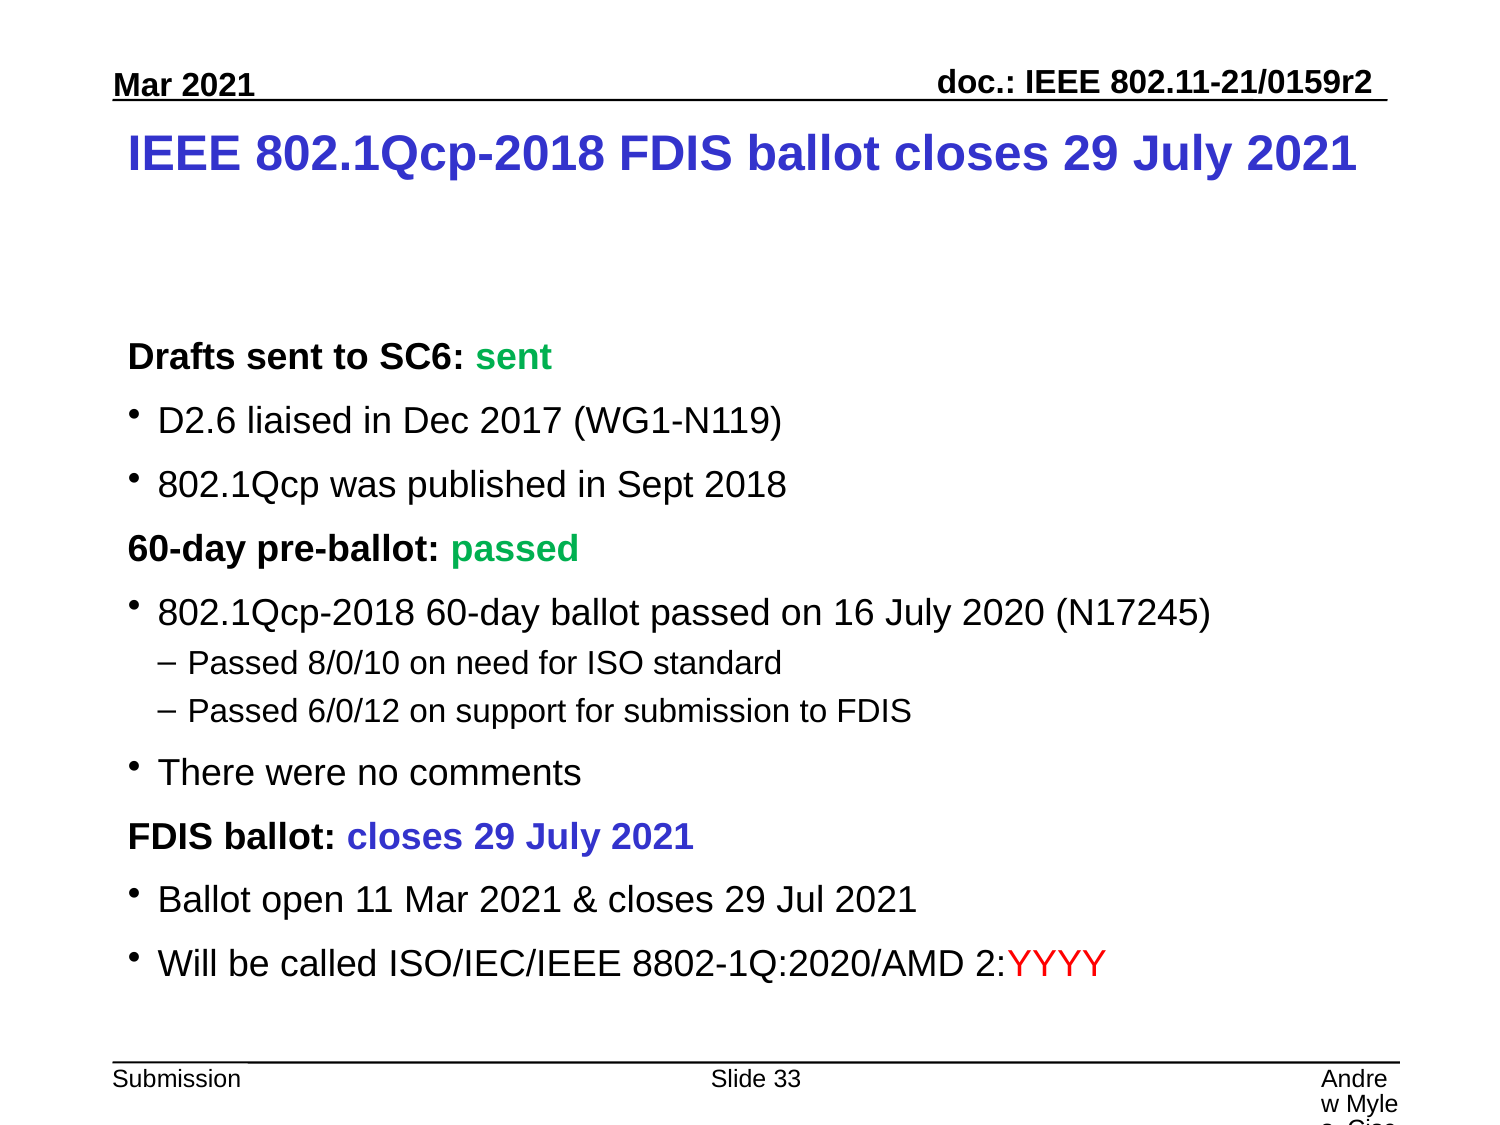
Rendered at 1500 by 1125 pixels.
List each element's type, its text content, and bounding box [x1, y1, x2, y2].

footer Andrew Myles, Cisco [1320, 1061, 1402, 1093]
list Drafts sent to SC6: sent D2.6 liaised in Dec 2017 (WG1-N119) 802.1Qcp was published in Sept 2018 60-day pre-ballot: passed 802.1Qcp-2018 60-day ballot passed on 16 July 2020 (N17245) Passed 8/0/10 on need for ISO standard Passed 6/0/12 on support for submission to FDIS There were no comments FDIS ballot: closes 29 July 2021 Ballot open 11 Mar 2021 & closes 29 Jul 2021 Will be called ISO/IEC/IEEE 8802-1Q:2020/AMD 2:YYYY [112, 324, 1388, 1000]
title IEEE 802.1Qcp-2018 FDIS ballot closes 29 July 2021 [112, 112, 1388, 288]
slide_number Slide 33 [709, 1061, 803, 1093]
